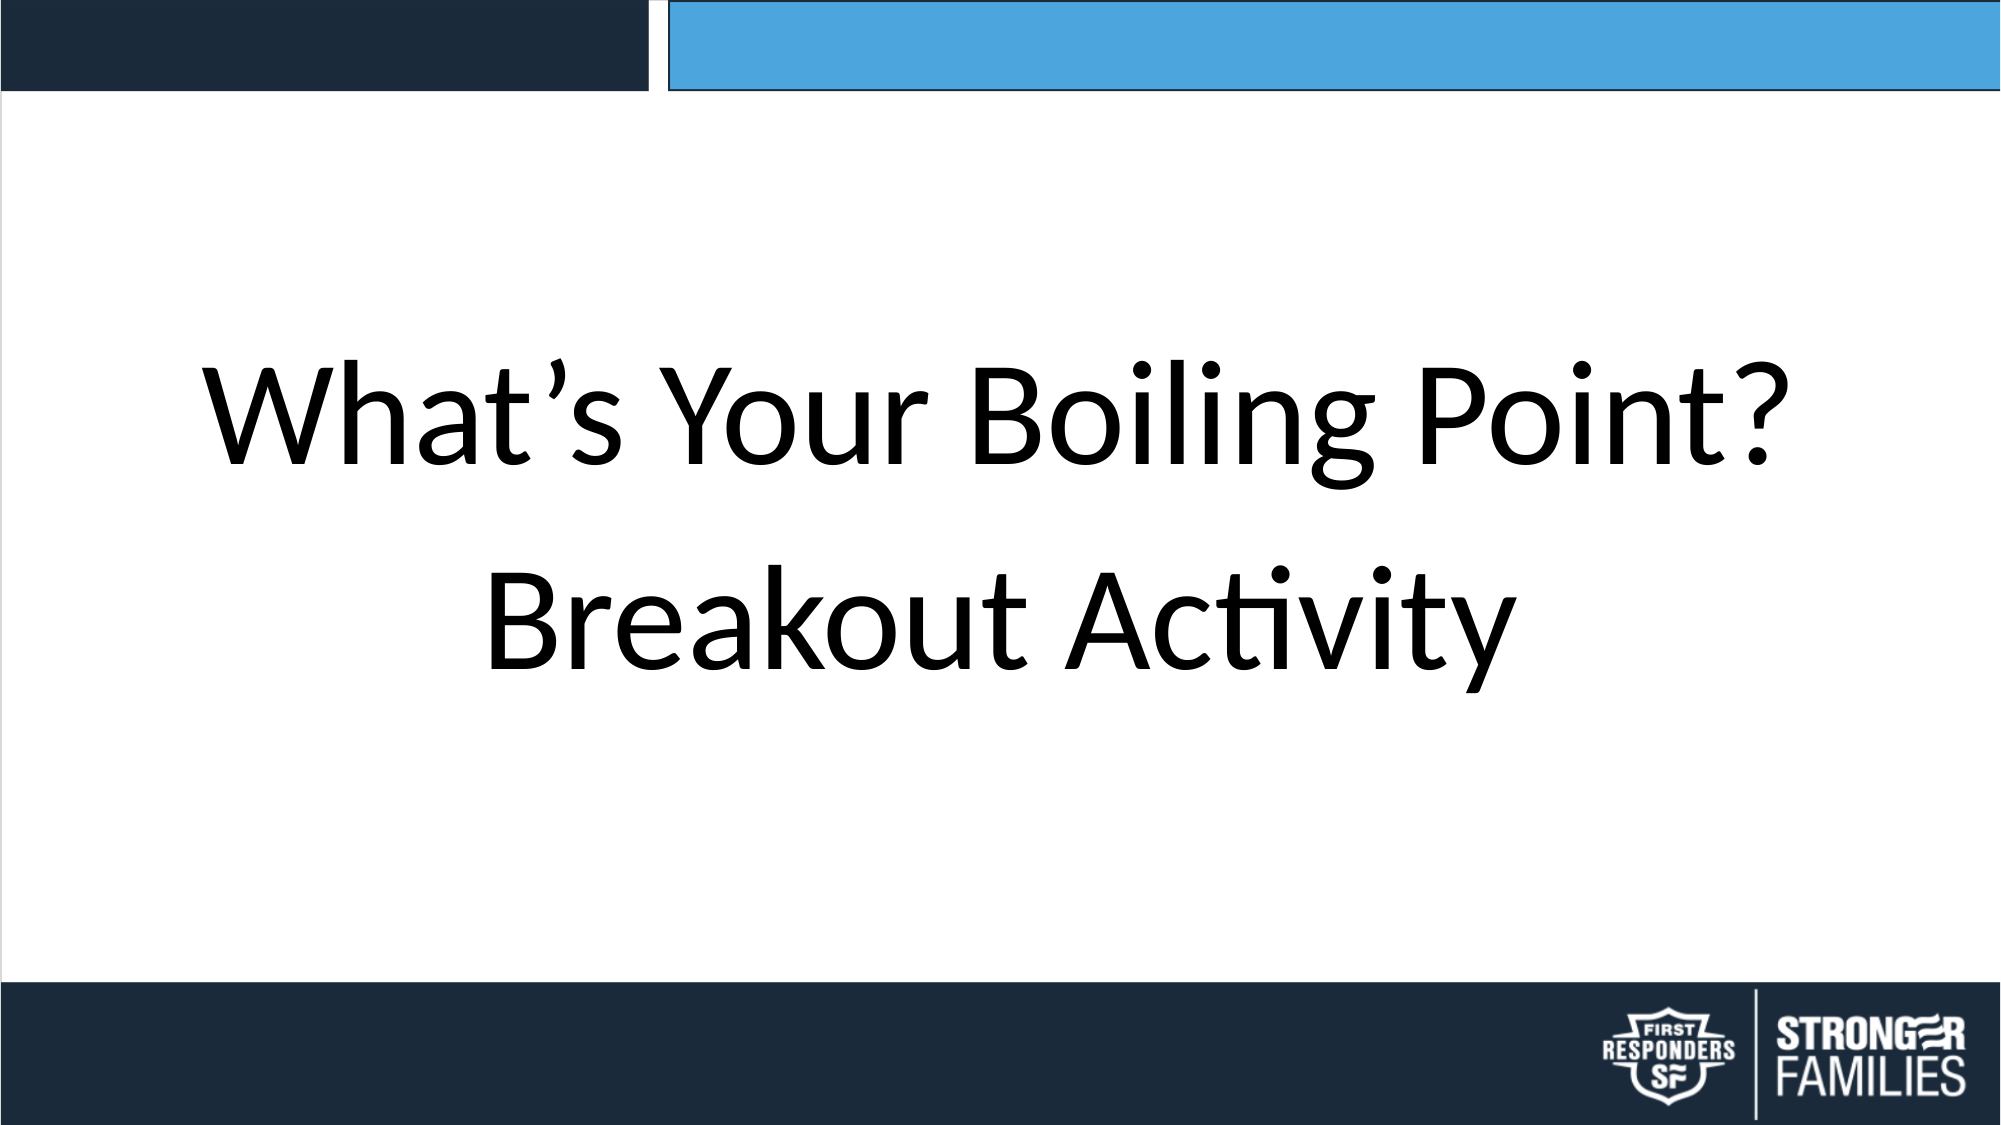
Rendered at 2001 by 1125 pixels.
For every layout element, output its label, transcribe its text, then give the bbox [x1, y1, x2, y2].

picture [0, 0, 2001, 1125]
text_box What’s Your Boiling Point? Breakout Activity [70, 294, 1930, 401]
